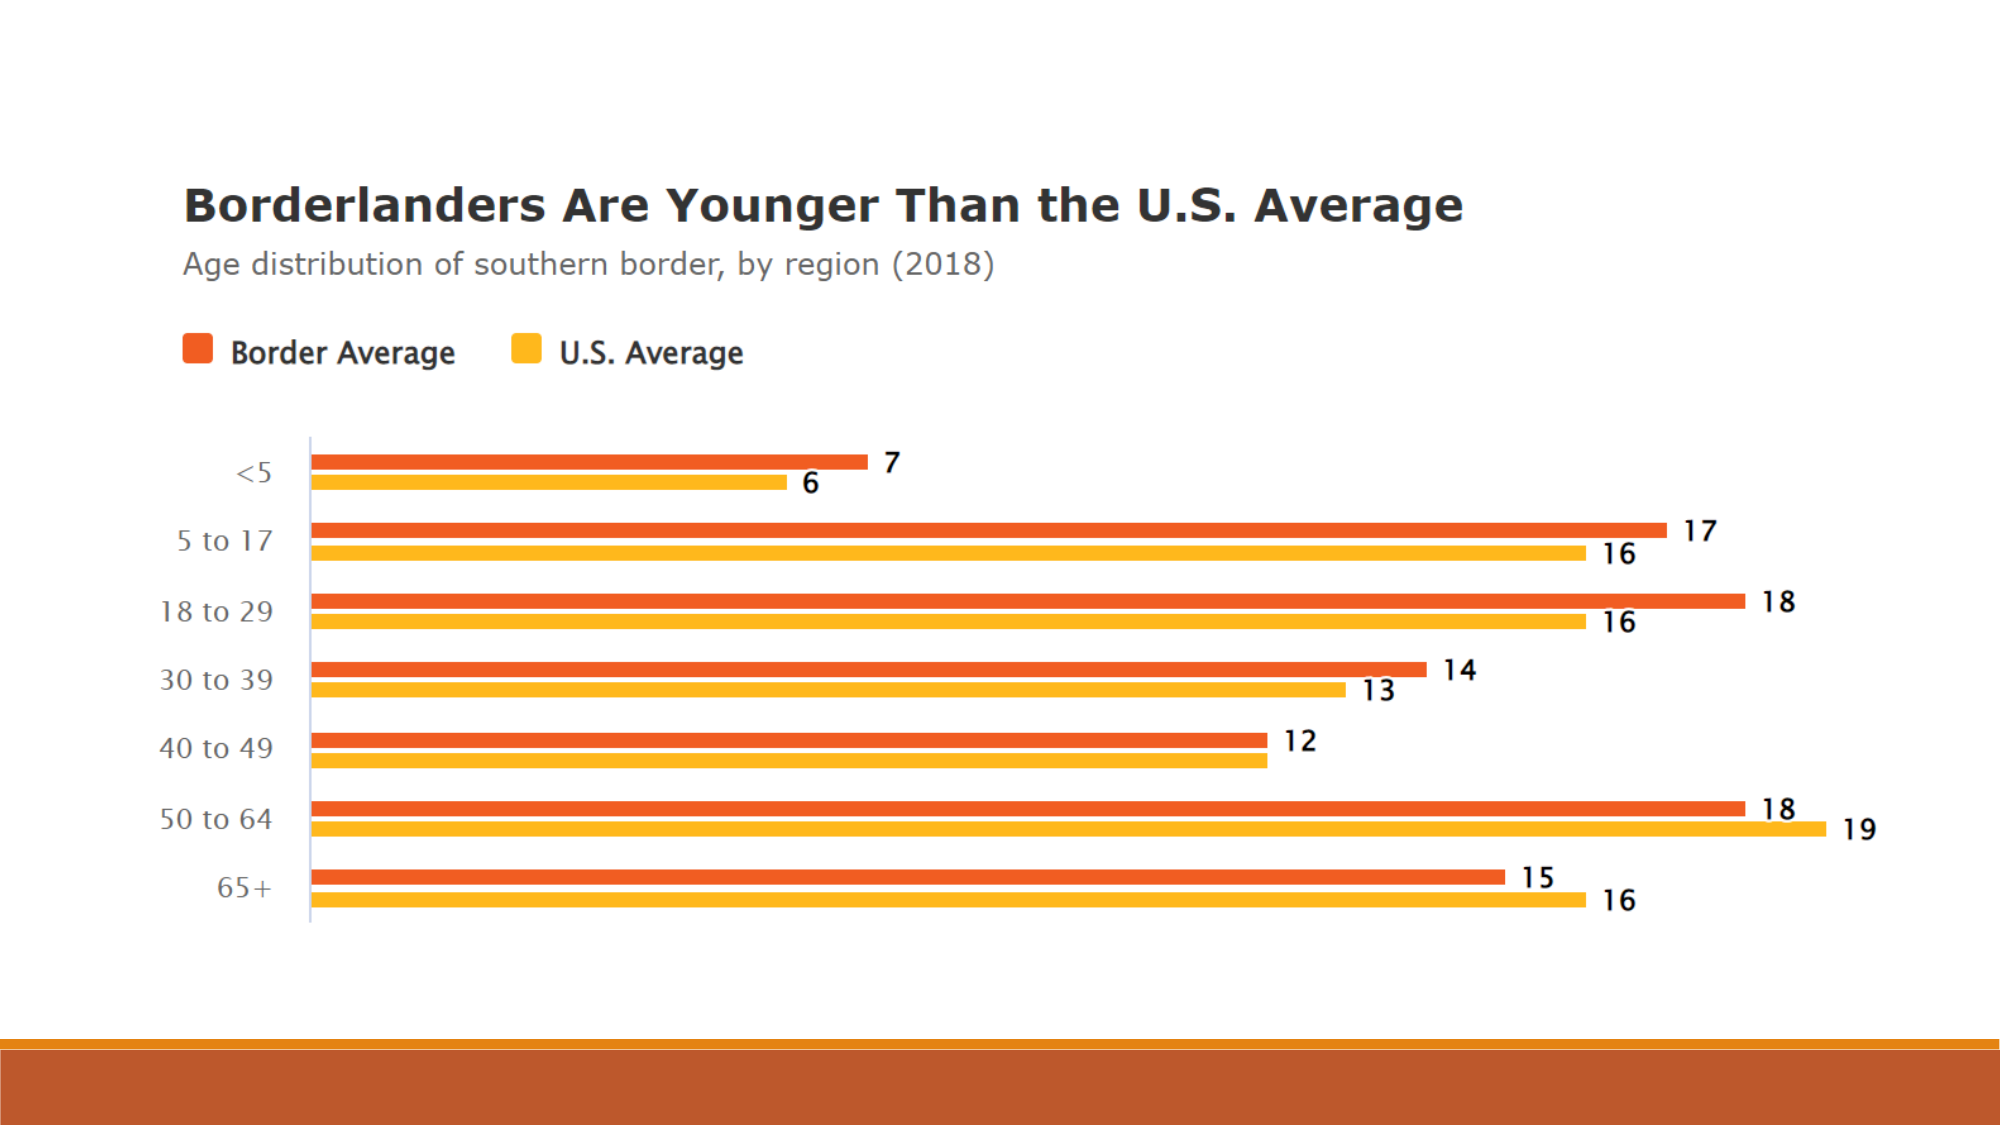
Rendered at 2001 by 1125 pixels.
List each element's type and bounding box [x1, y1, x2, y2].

picture [98, 155, 1902, 943]
